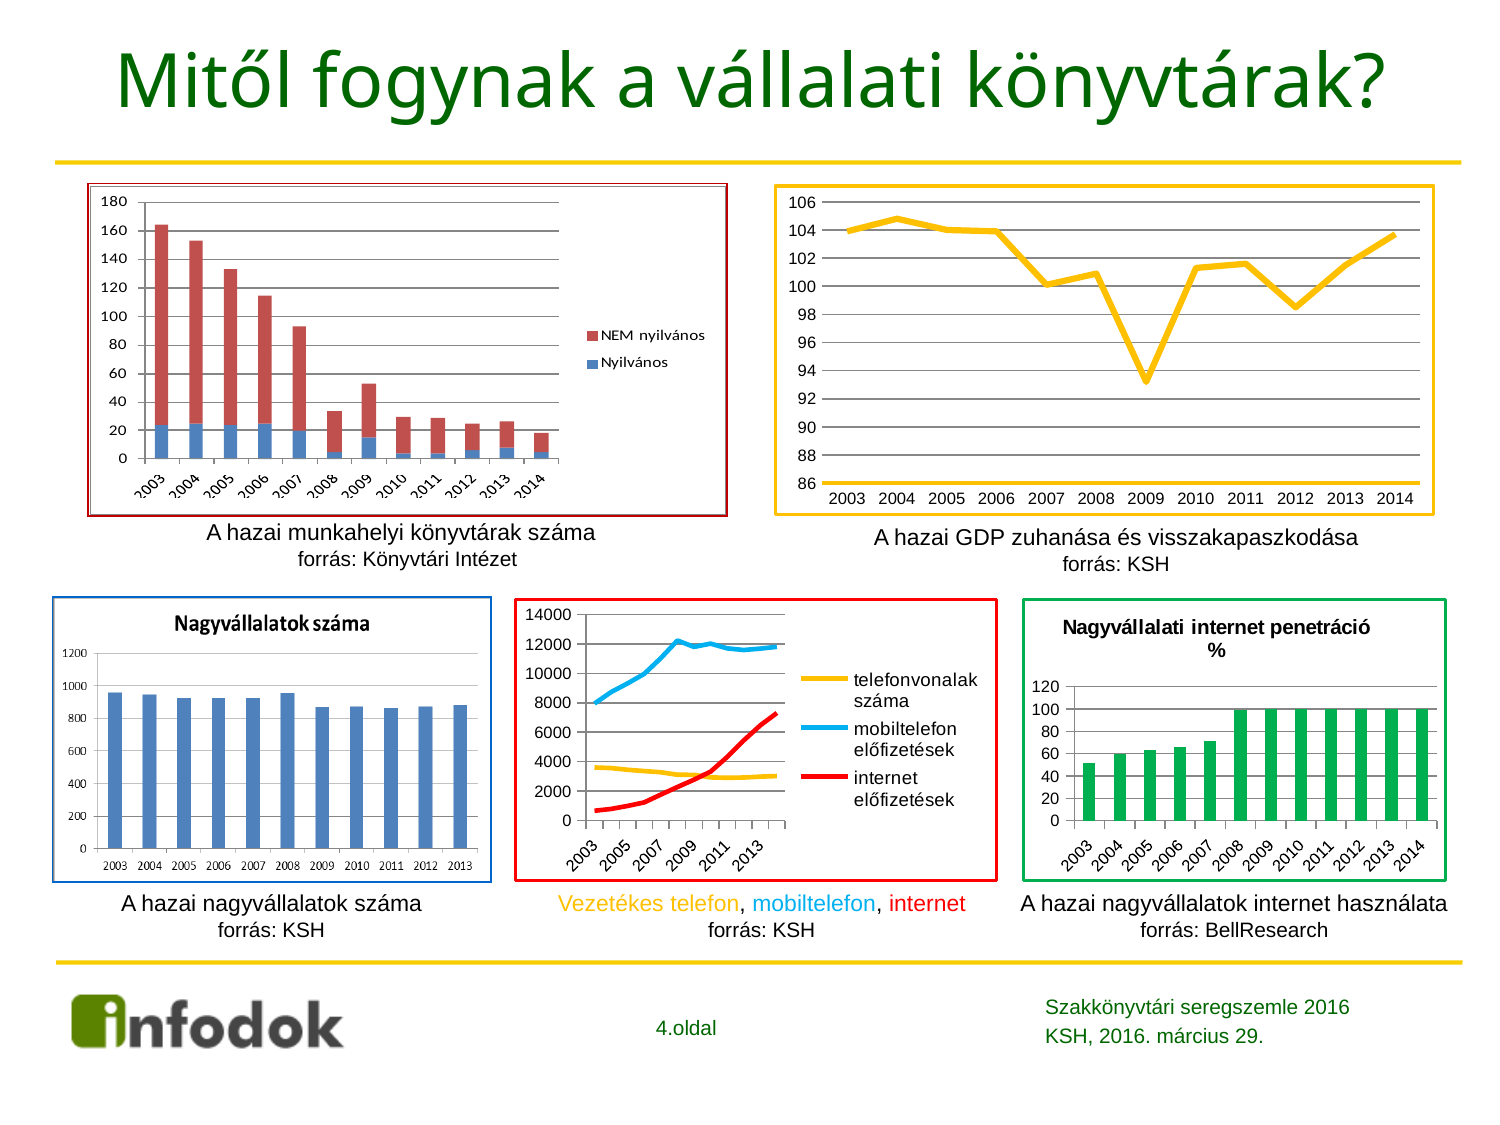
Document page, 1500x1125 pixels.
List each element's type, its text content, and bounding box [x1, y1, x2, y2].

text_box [997, 597, 1471, 953]
picture [64, 987, 353, 1063]
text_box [52, 597, 491, 953]
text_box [513, 597, 996, 953]
picture [88, 184, 727, 516]
text_box A hazai munkahelyi könyvtárak száma forrás: Könyvtári Intézet [76, 510, 739, 578]
title Mitől fogynak a vállalati könyvtárak? [75, 42, 1426, 254]
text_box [773, 184, 1436, 587]
